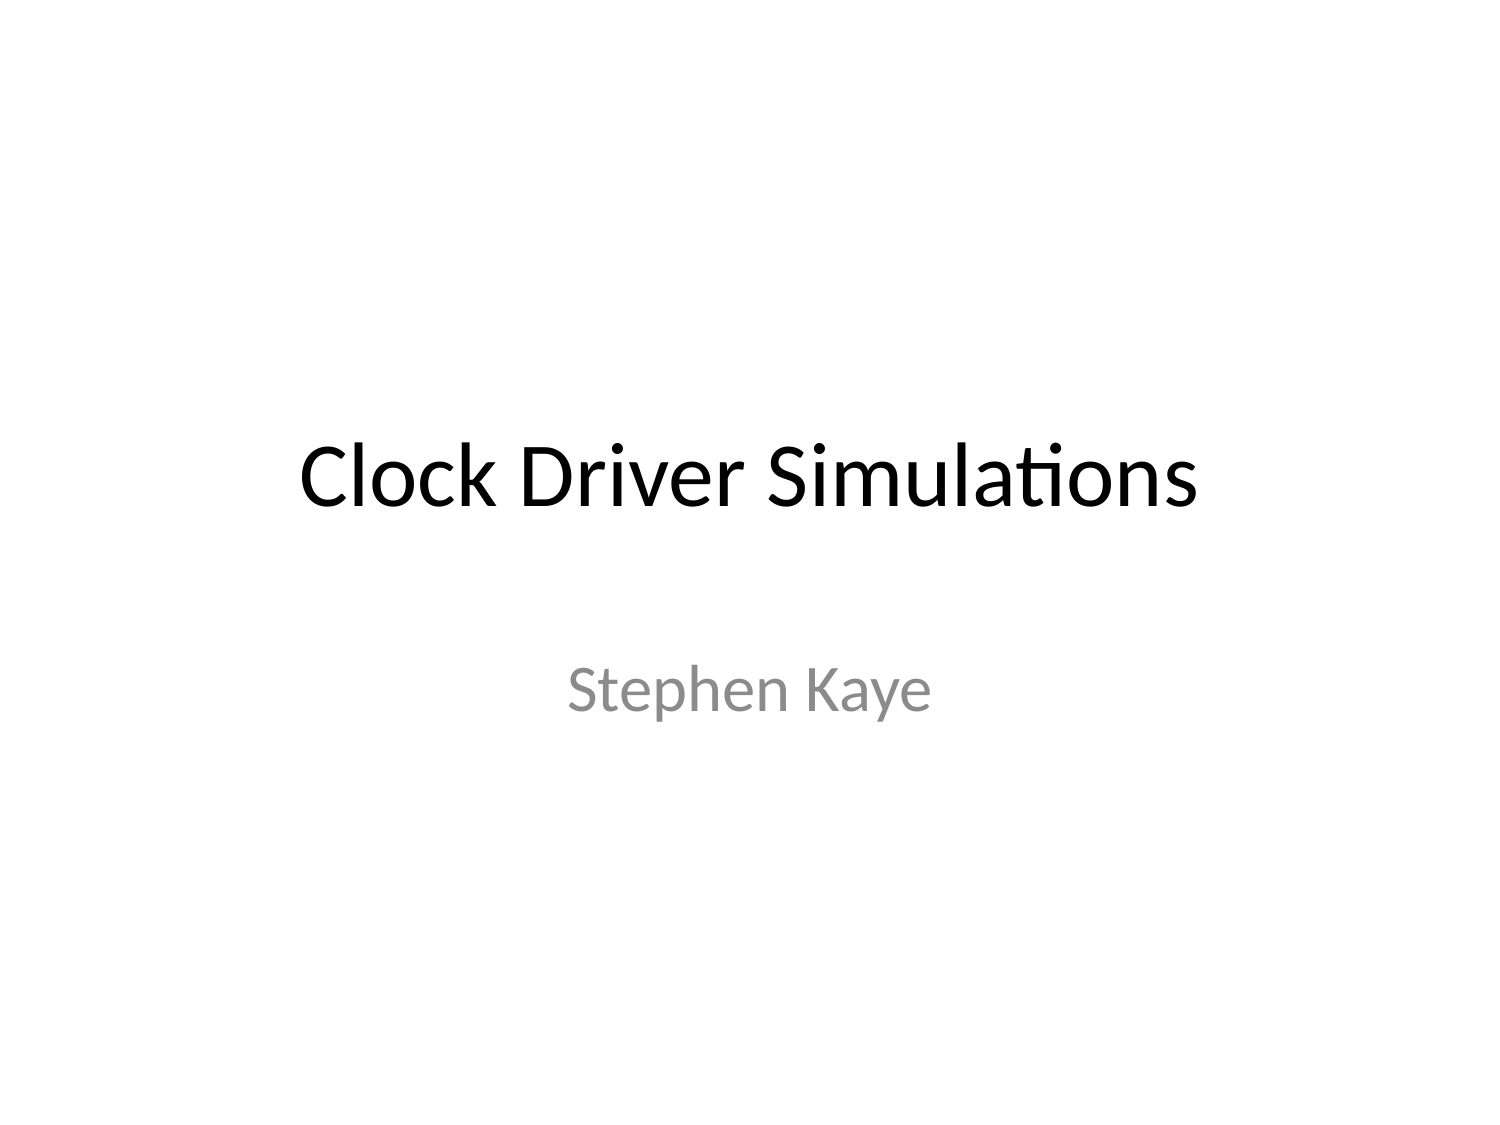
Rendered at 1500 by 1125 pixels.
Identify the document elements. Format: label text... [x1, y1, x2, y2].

subtitle Stephen Kaye [225, 637, 1275, 925]
title Clock Driver Simulations [112, 349, 1388, 591]
